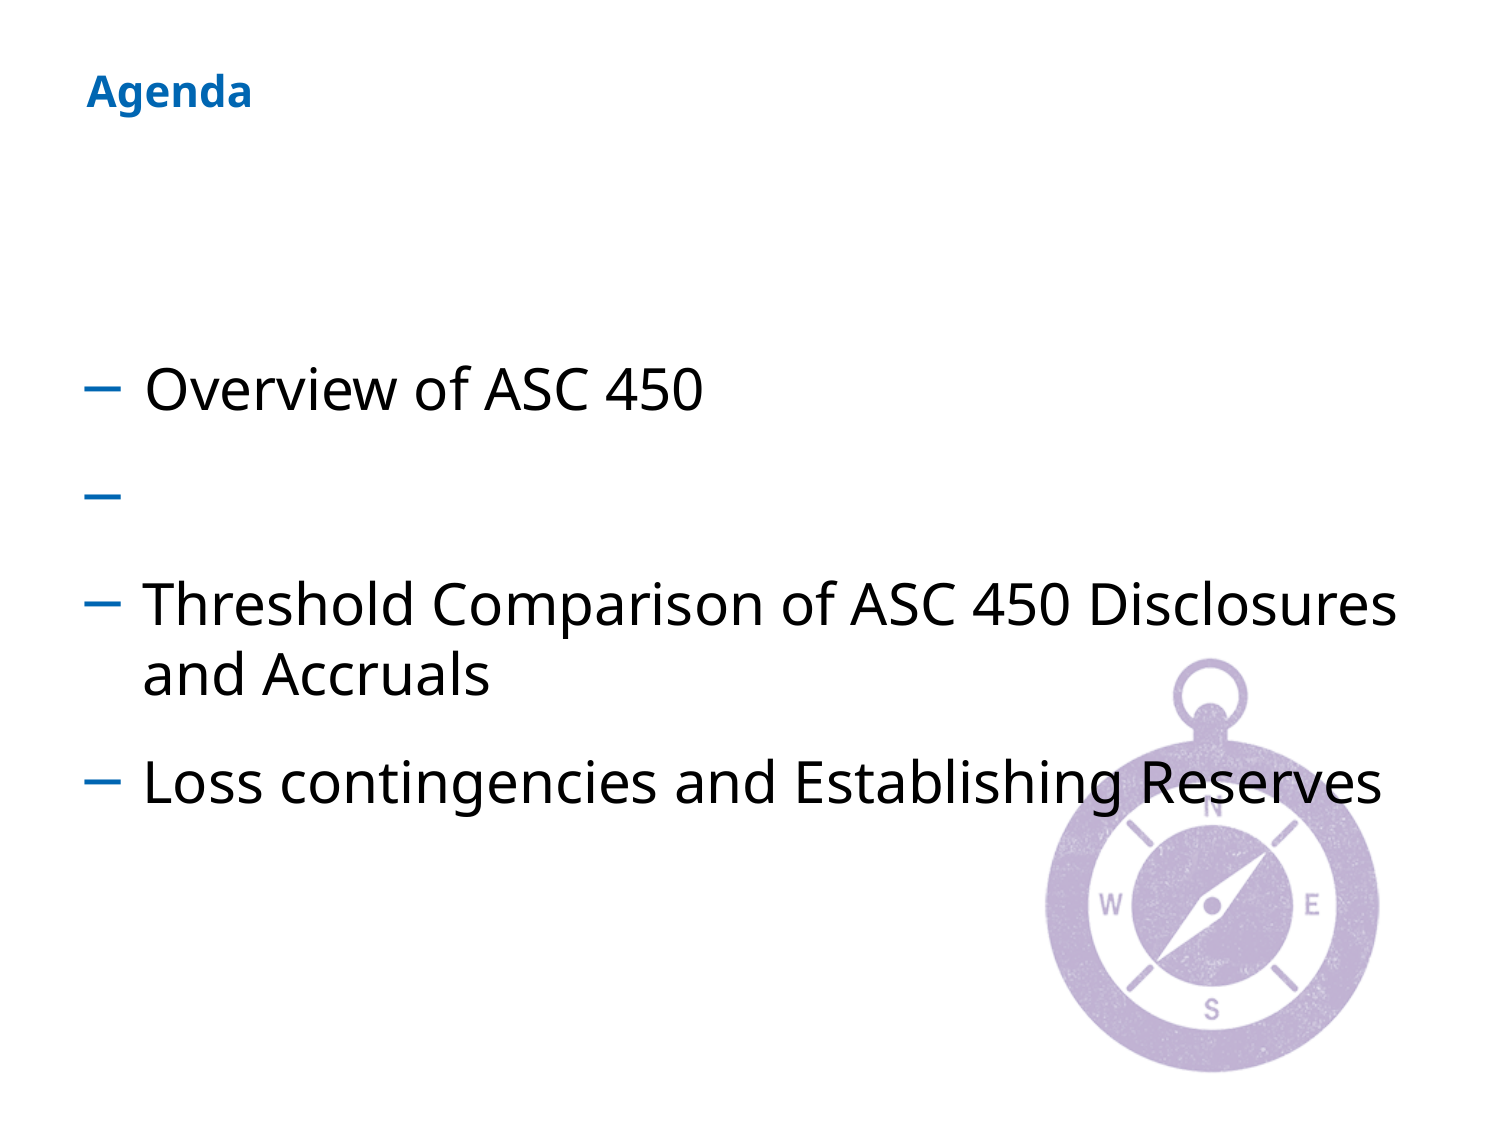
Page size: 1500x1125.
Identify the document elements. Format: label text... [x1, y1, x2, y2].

list Overview of ASC 450 Accrual and Disclosure Requirements Threshold Comparison of ASC 450 Disclosures and Accruals Loss contingencies and Establishing Reserves [70, 344, 1430, 1059]
title Agenda [71, 66, 1430, 122]
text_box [987, 640, 1438, 1091]
